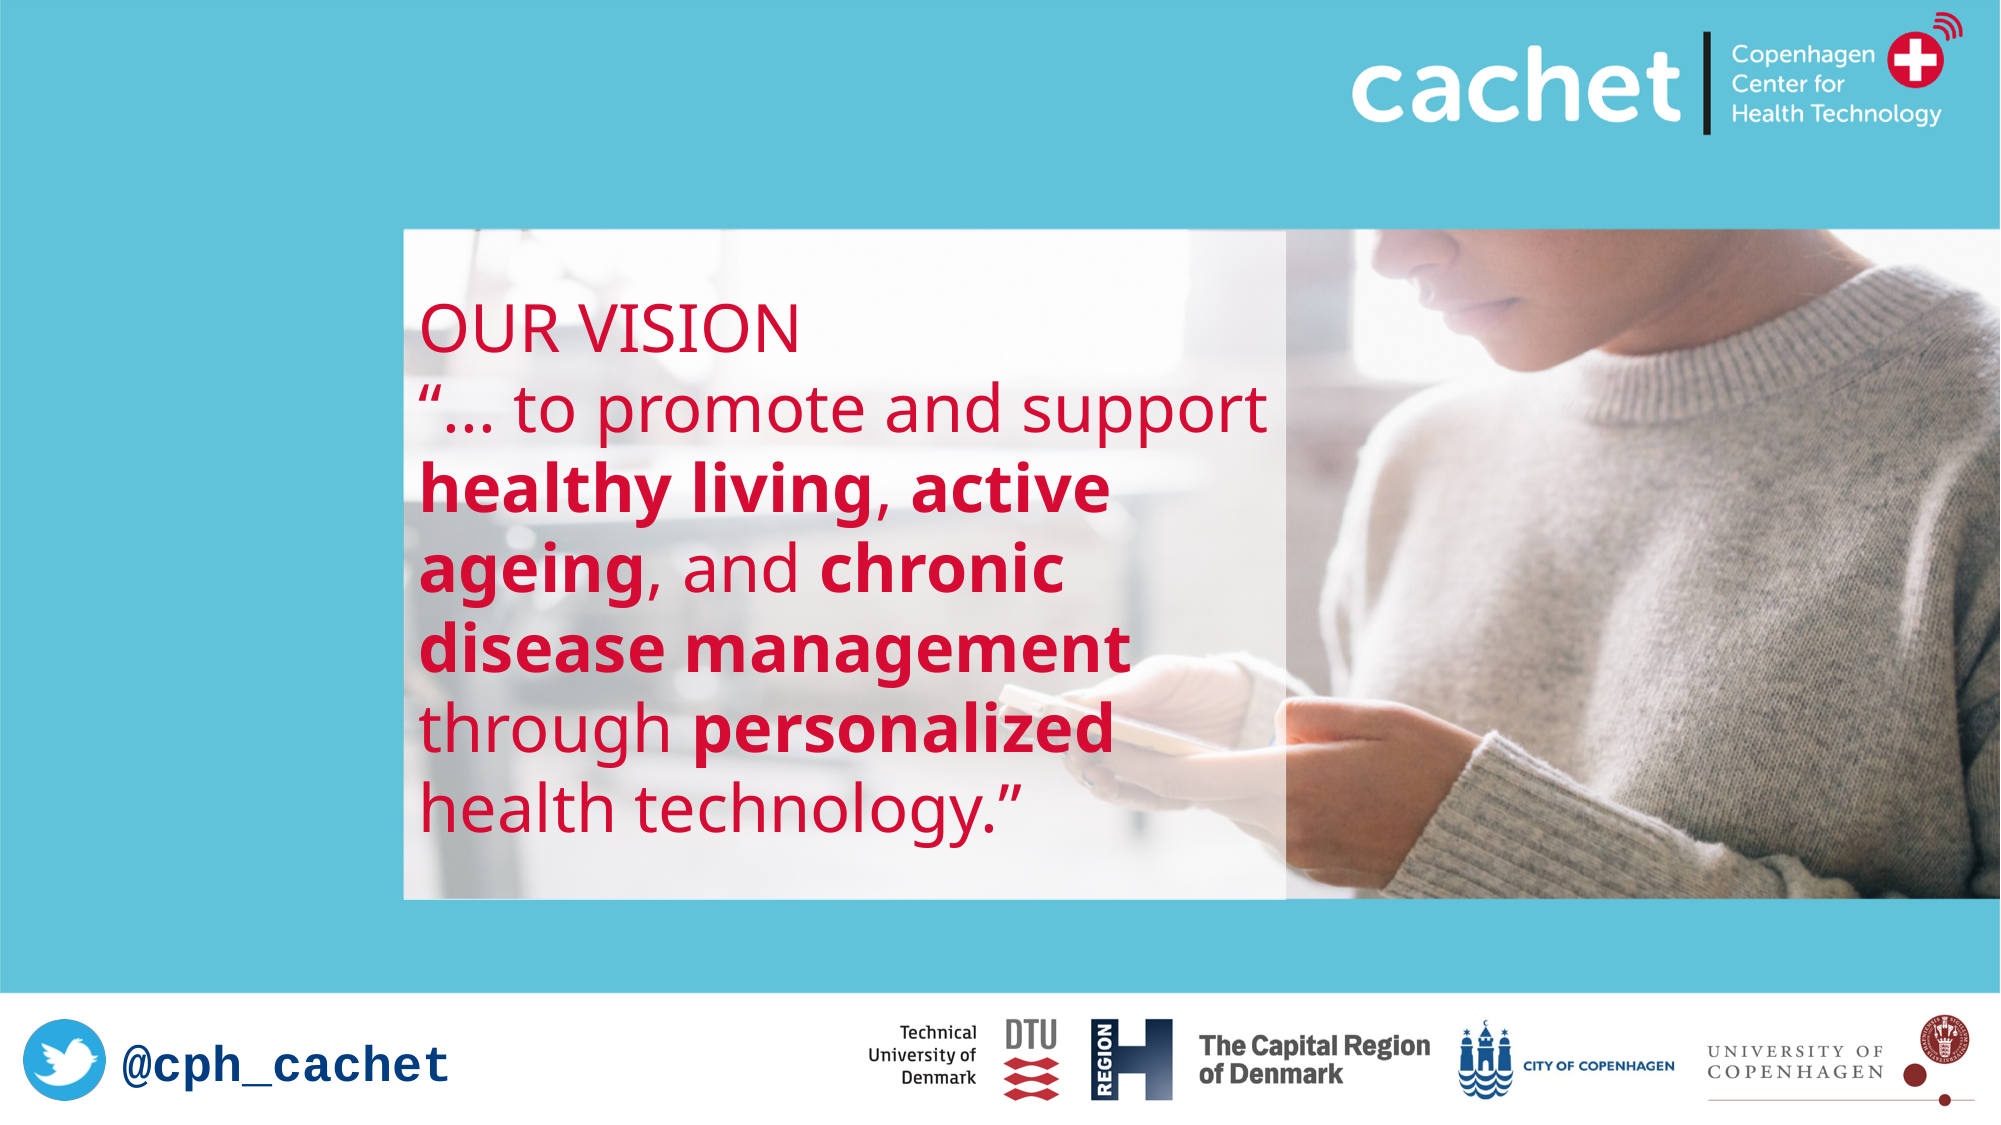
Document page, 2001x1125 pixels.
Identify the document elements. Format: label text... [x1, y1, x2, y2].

text_box @cph_cachet [110, 1024, 763, 1099]
picture [0, 0, 2000, 1125]
title OUR VISION “... to promote and support healthy living, active ageing, and chronic disease management through personalized health technology.” [403, 231, 1287, 900]
